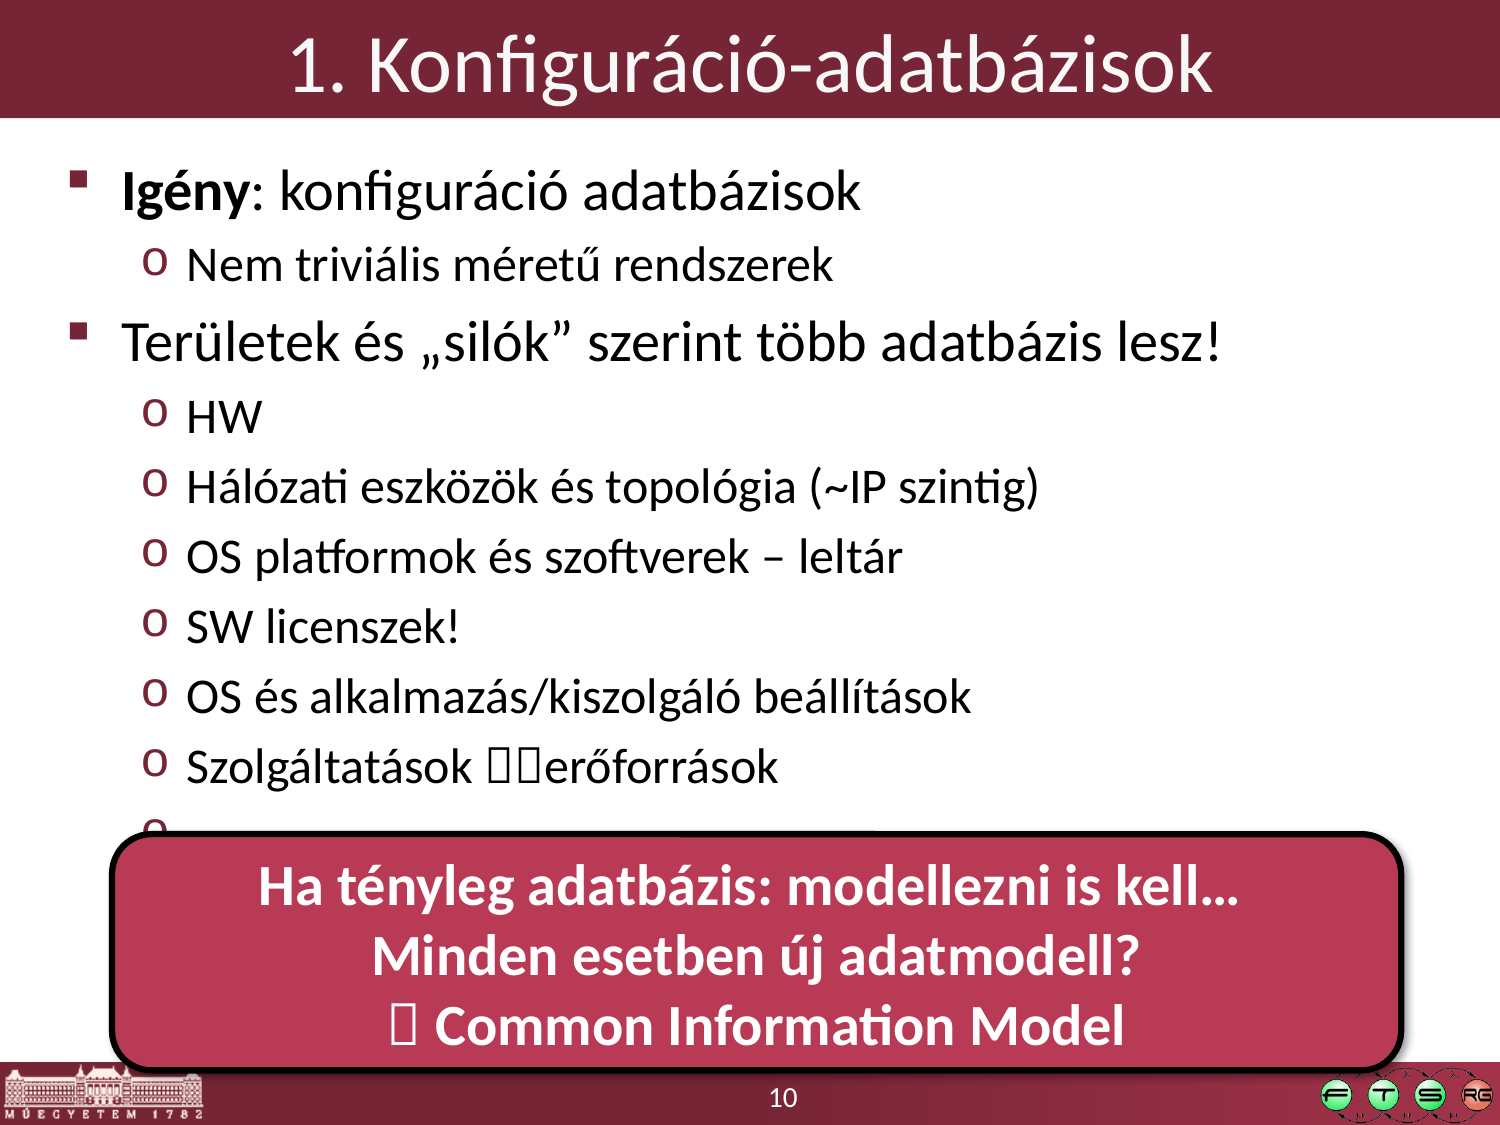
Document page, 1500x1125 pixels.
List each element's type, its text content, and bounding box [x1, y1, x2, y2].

title 1. Konfiguráció-adatbázisok [0, 0, 1500, 119]
picture [0, 1063, 209, 1123]
picture [1318, 1065, 1494, 1125]
list Igény: konfiguráció adatbázisok Nem triviális méretű rendszerek Területek és „silók” szerint több adatbázis lesz! HW Hálózati eszközök és topológia (~IP szintig) OS platformok és szoftverek – leltár SW licenszek! OS és alkalmazás/kiszolgáló beállítások Szolgáltatások erőforrások … [50, 112, 1450, 1025]
text_box Ha tényleg adatbázis: modellezni is kell… Minden esetben új adatmodell?  Common Information Model [109, 831, 1404, 1073]
